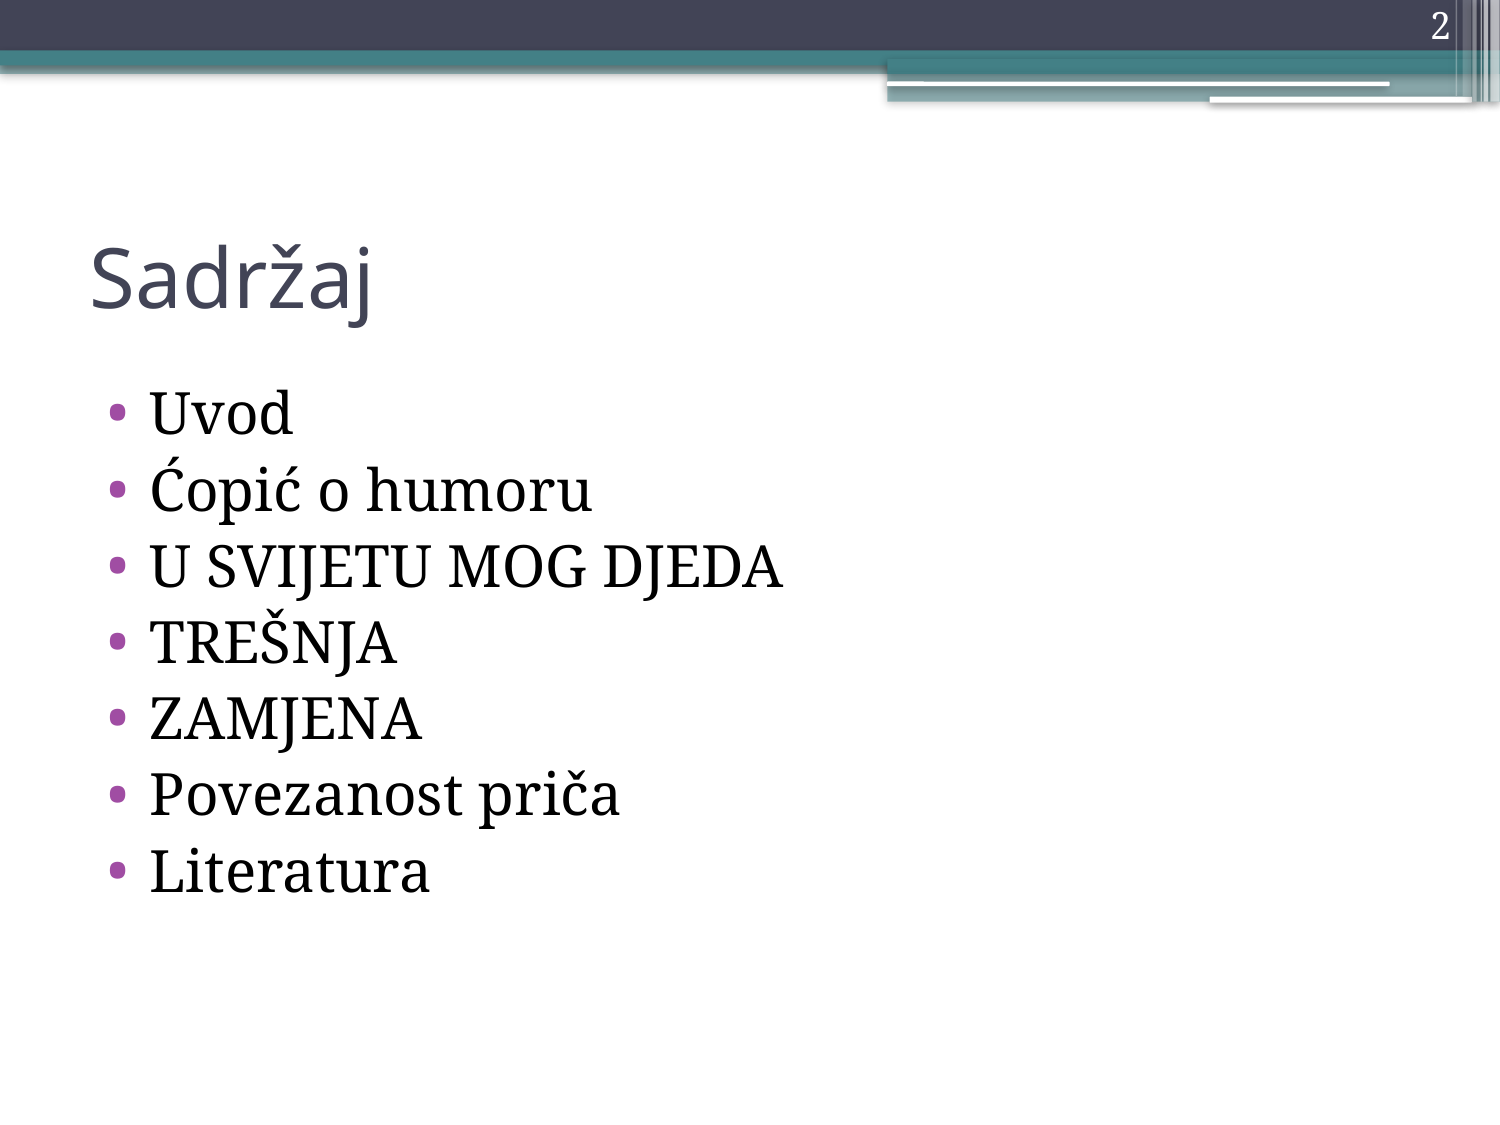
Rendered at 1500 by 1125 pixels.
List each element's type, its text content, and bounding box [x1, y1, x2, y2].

slide_number 2 [1341, 0, 1466, 61]
title Sadržaj [75, 187, 1425, 363]
list Uvod Ćopić o humoru U svijetu mog djeda Trešnja Zamjena Povezanost priča Literatura [75, 368, 1425, 1079]
